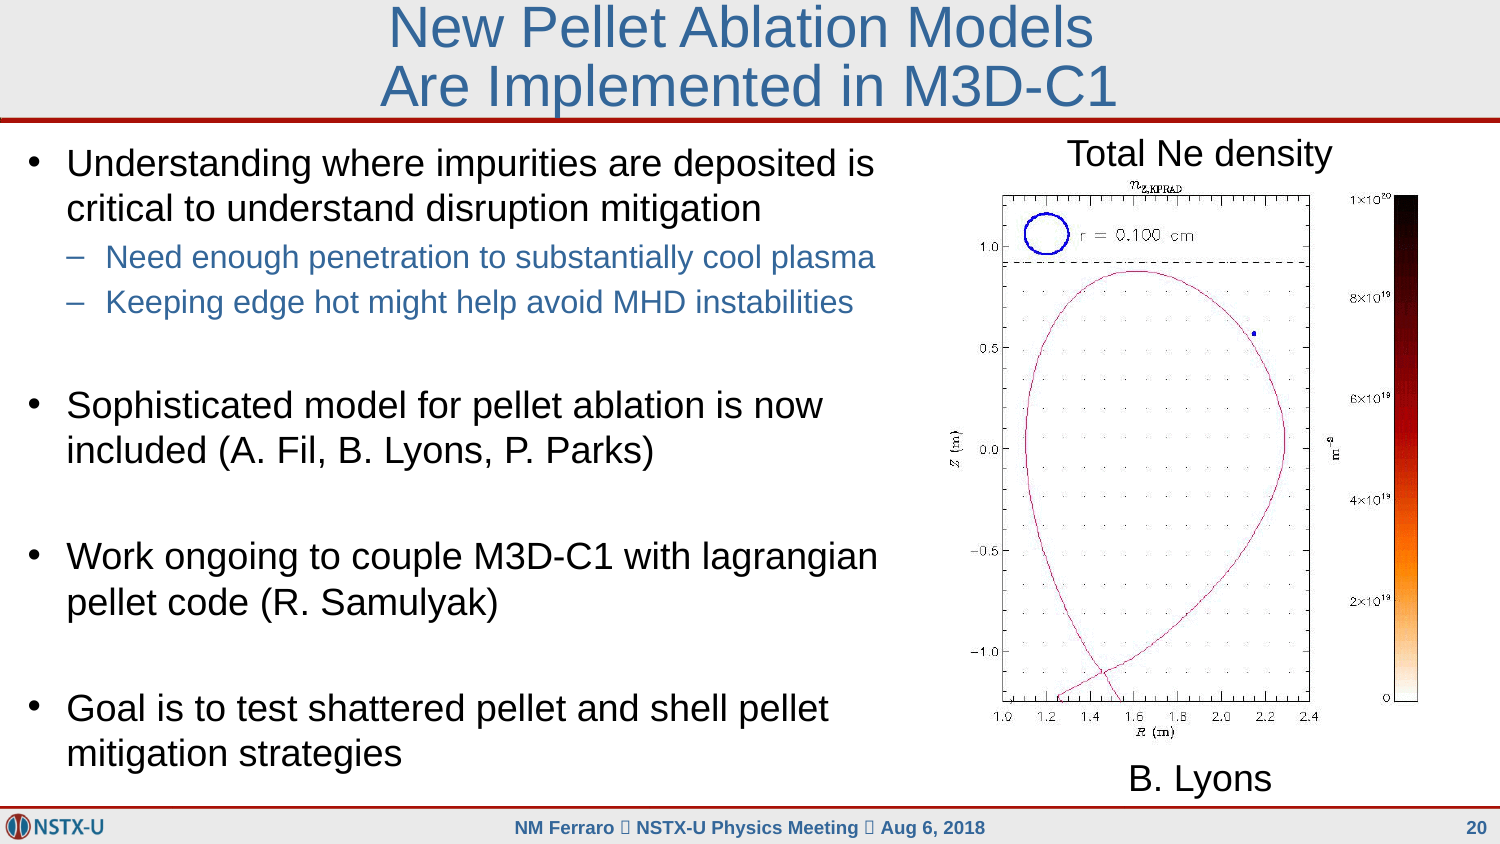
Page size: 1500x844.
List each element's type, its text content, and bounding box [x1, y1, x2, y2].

picture [0, 806, 1500, 844]
list Understanding where impurities are deposited is critical to understand disruption mitigation Need enough penetration to substantially cool plasma Keeping edge hot might help avoid MHD instabilities Sophisticated model for pellet ablation is now included (A. Fil, B. Lyons, P. Parks) Work ongoing to couple M3D-C1 with lagrangian pellet code (R. Samulyak) Goal is to test shattered pellet and shell pellet mitigation strategies [12, 131, 913, 797]
text_box B. Lyons [1113, 778, 1288, 807]
picture [0, 119, 1500, 123]
picture [949, 159, 1422, 769]
text_box Total Ne density [1051, 121, 1348, 157]
title New Pellet Ablation Models Are Implemented in M3D-C1 [0, 0, 1500, 119]
